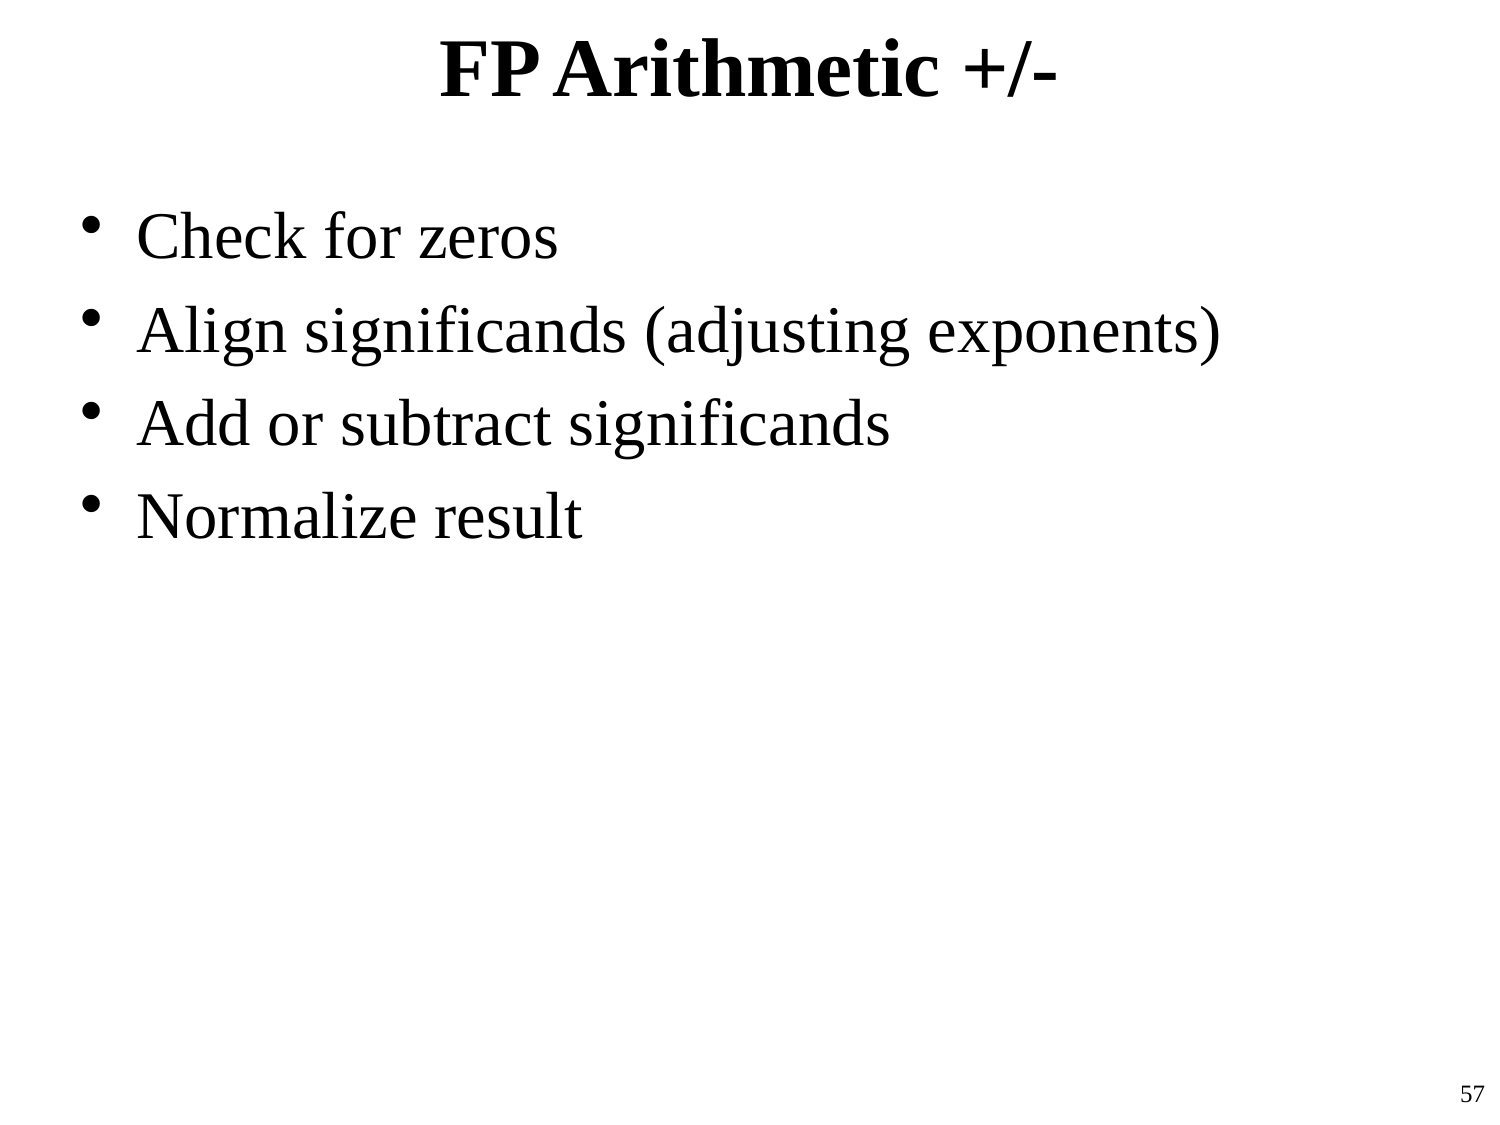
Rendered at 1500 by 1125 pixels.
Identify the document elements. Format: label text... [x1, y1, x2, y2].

title FP Arithmetic +/- [0, 0, 1500, 126]
slide_number 57 [1186, 1069, 1500, 1125]
list Check for zeros Align significands (adjusting exponents) Add or subtract significands Normalize result [64, 184, 1424, 1002]
